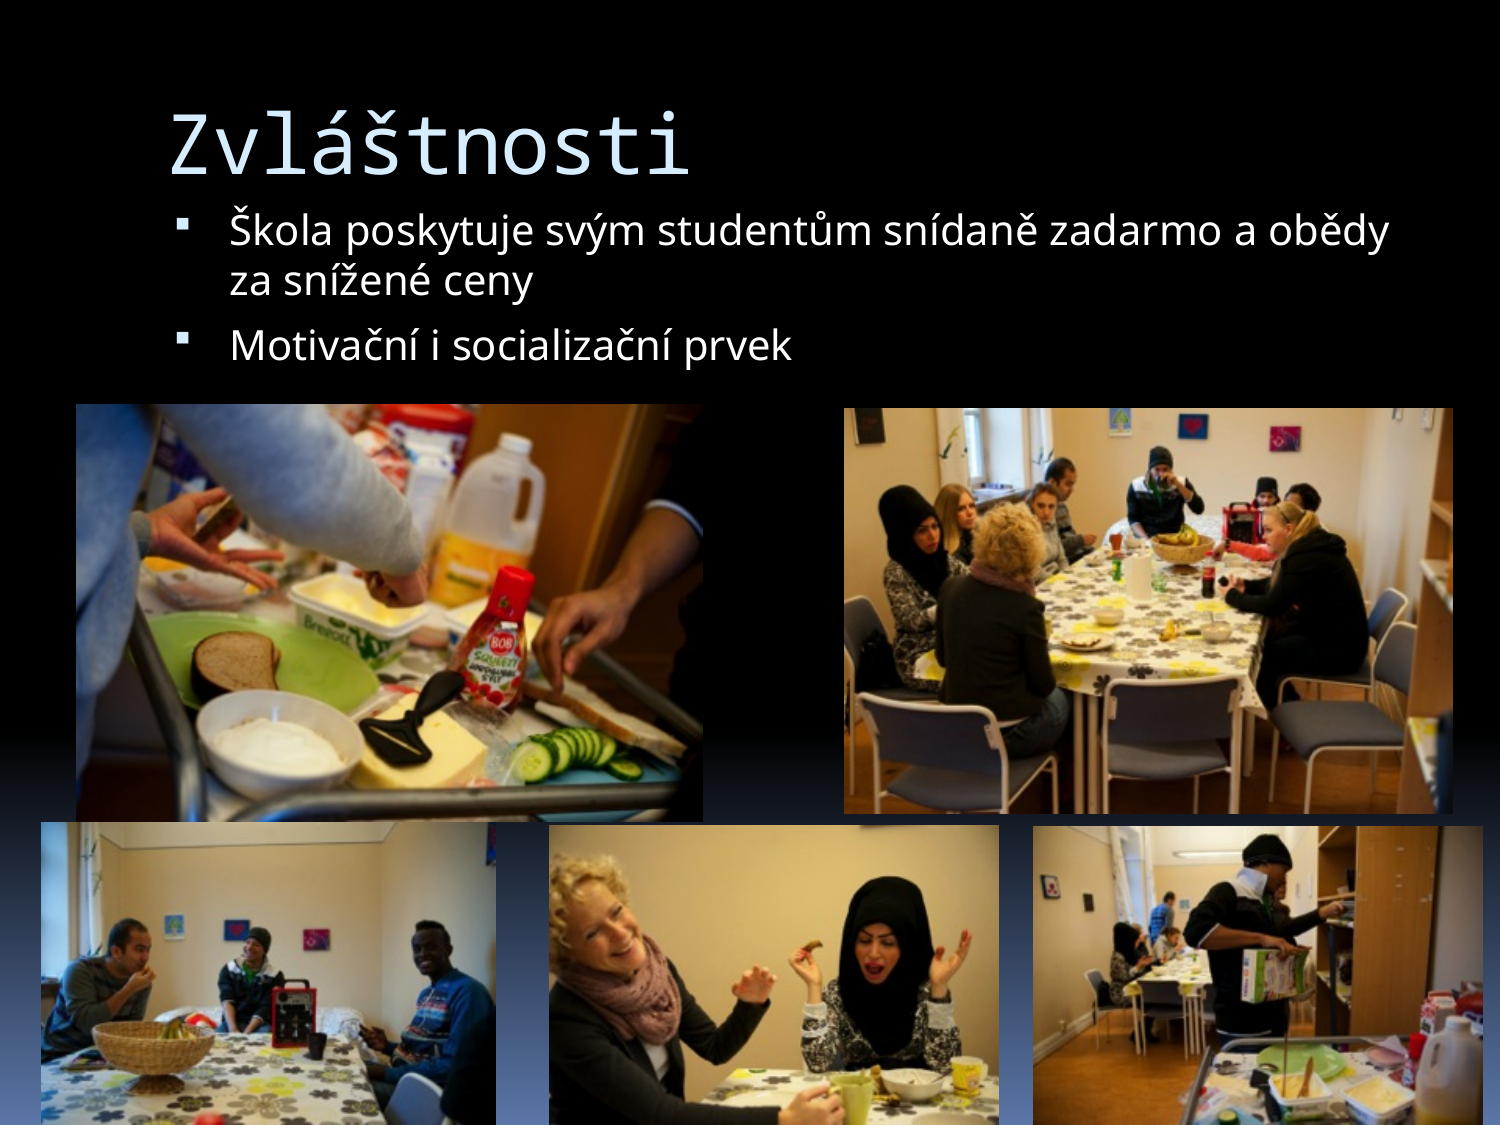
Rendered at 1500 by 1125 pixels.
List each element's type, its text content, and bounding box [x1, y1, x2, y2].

picture [843, 408, 1454, 815]
picture [548, 825, 1000, 1125]
title Zvláštnosti [150, 83, 1425, 234]
picture [40, 821, 497, 1125]
picture [76, 404, 704, 822]
list Škola poskytuje svým studentům snídaně zadarmo a obědy za snížené ceny Motivační i socializační prvek [147, 196, 1424, 598]
picture [1033, 825, 1483, 1125]
